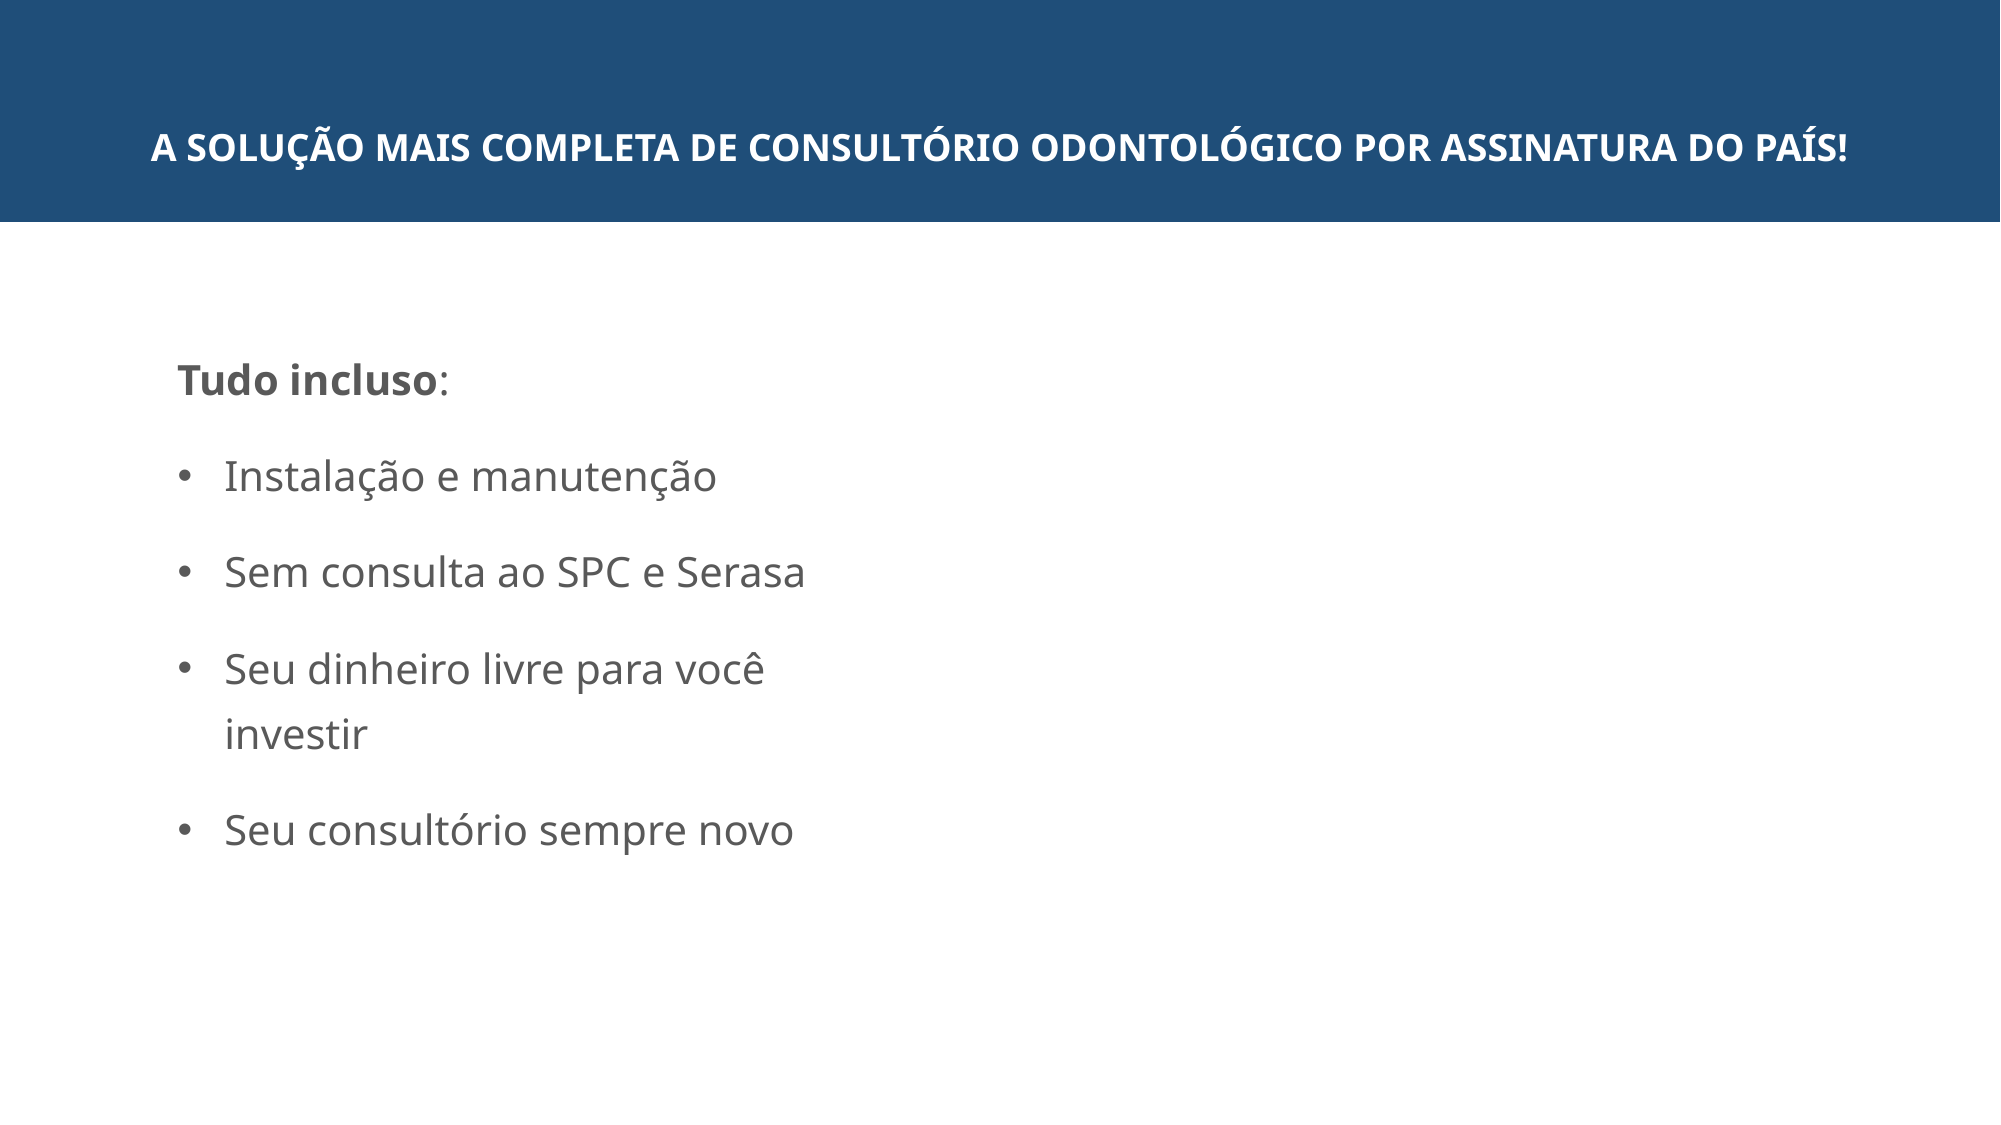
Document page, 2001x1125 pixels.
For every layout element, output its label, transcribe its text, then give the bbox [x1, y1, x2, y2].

list Tudo incluso: Instalação e manutenção Sem consulta ao SPC e Serasa Seu dinheiro livre para você investir Seu consultório sempre novo [102, 267, 928, 986]
title A SOLUÇÃO MAIS COMPLETA DE CONSULTÓRIO ODONTOLÓGICO POR ASSINATURA DO PAÍS! [0, 0, 2000, 222]
